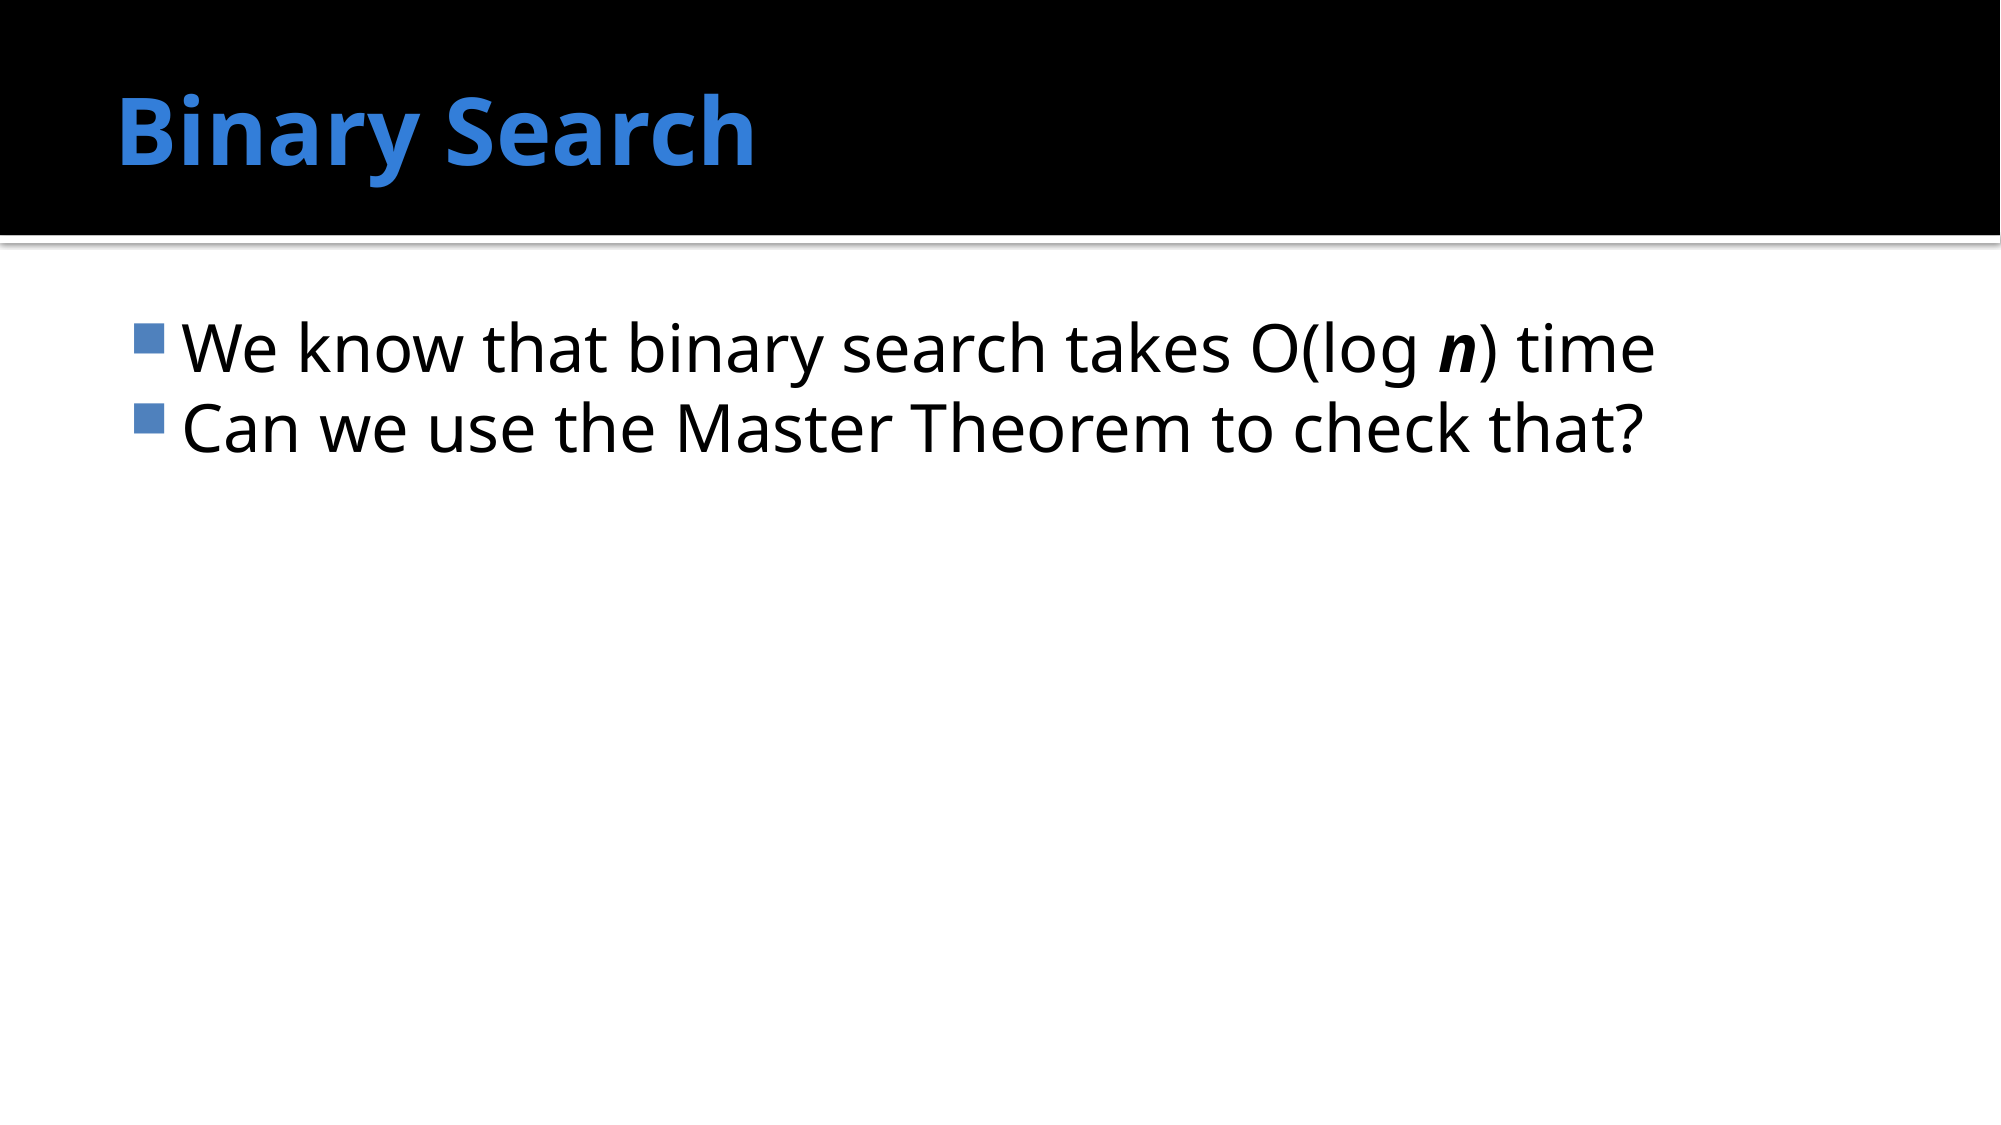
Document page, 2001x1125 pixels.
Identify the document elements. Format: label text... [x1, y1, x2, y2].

title Binary Search [99, 25, 1900, 231]
list We know that binary search takes O(log n) time Can we use the Master Theorem to check that? [99, 291, 1900, 1050]
